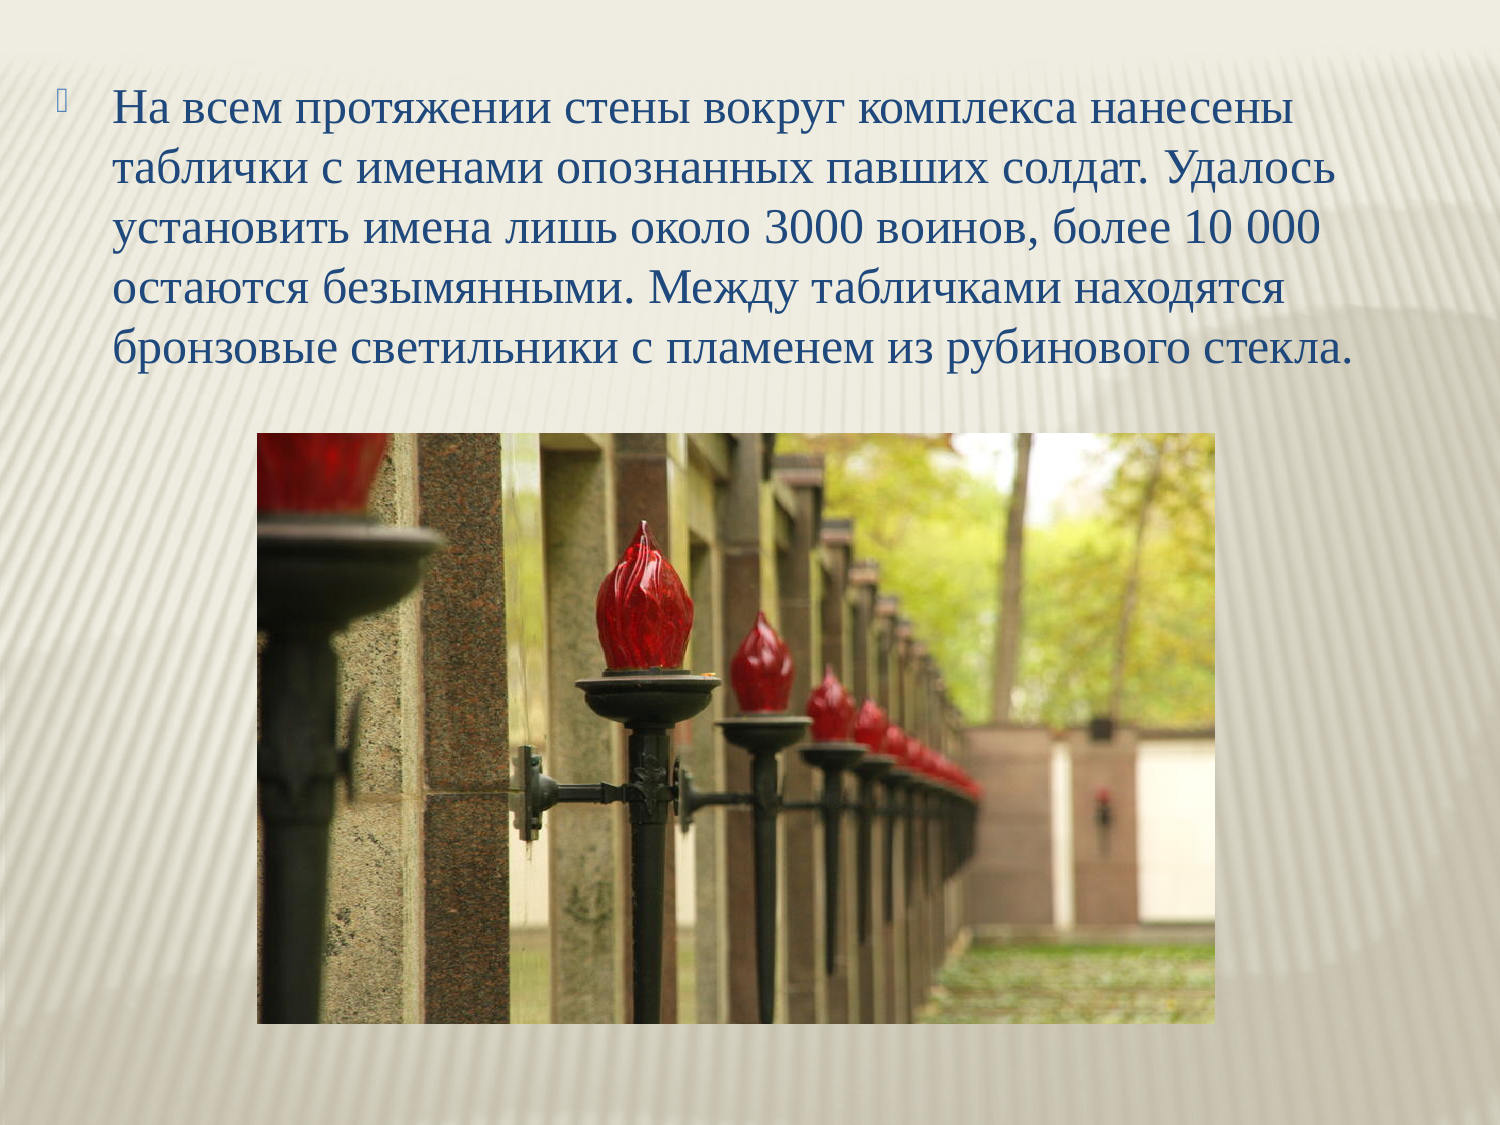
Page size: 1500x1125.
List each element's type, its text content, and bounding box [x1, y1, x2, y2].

list На всем протяжении стены вокруг комплекса нанесены таблички с именами опознанных павших солдат. Удалось установить имена лишь около 3000 воинов, более 10 000 остаются безымянными. Между табличками находятся бронзовые светильники с пламенем из рубинового стекла. [41, 66, 1467, 809]
picture [257, 433, 1215, 1024]
